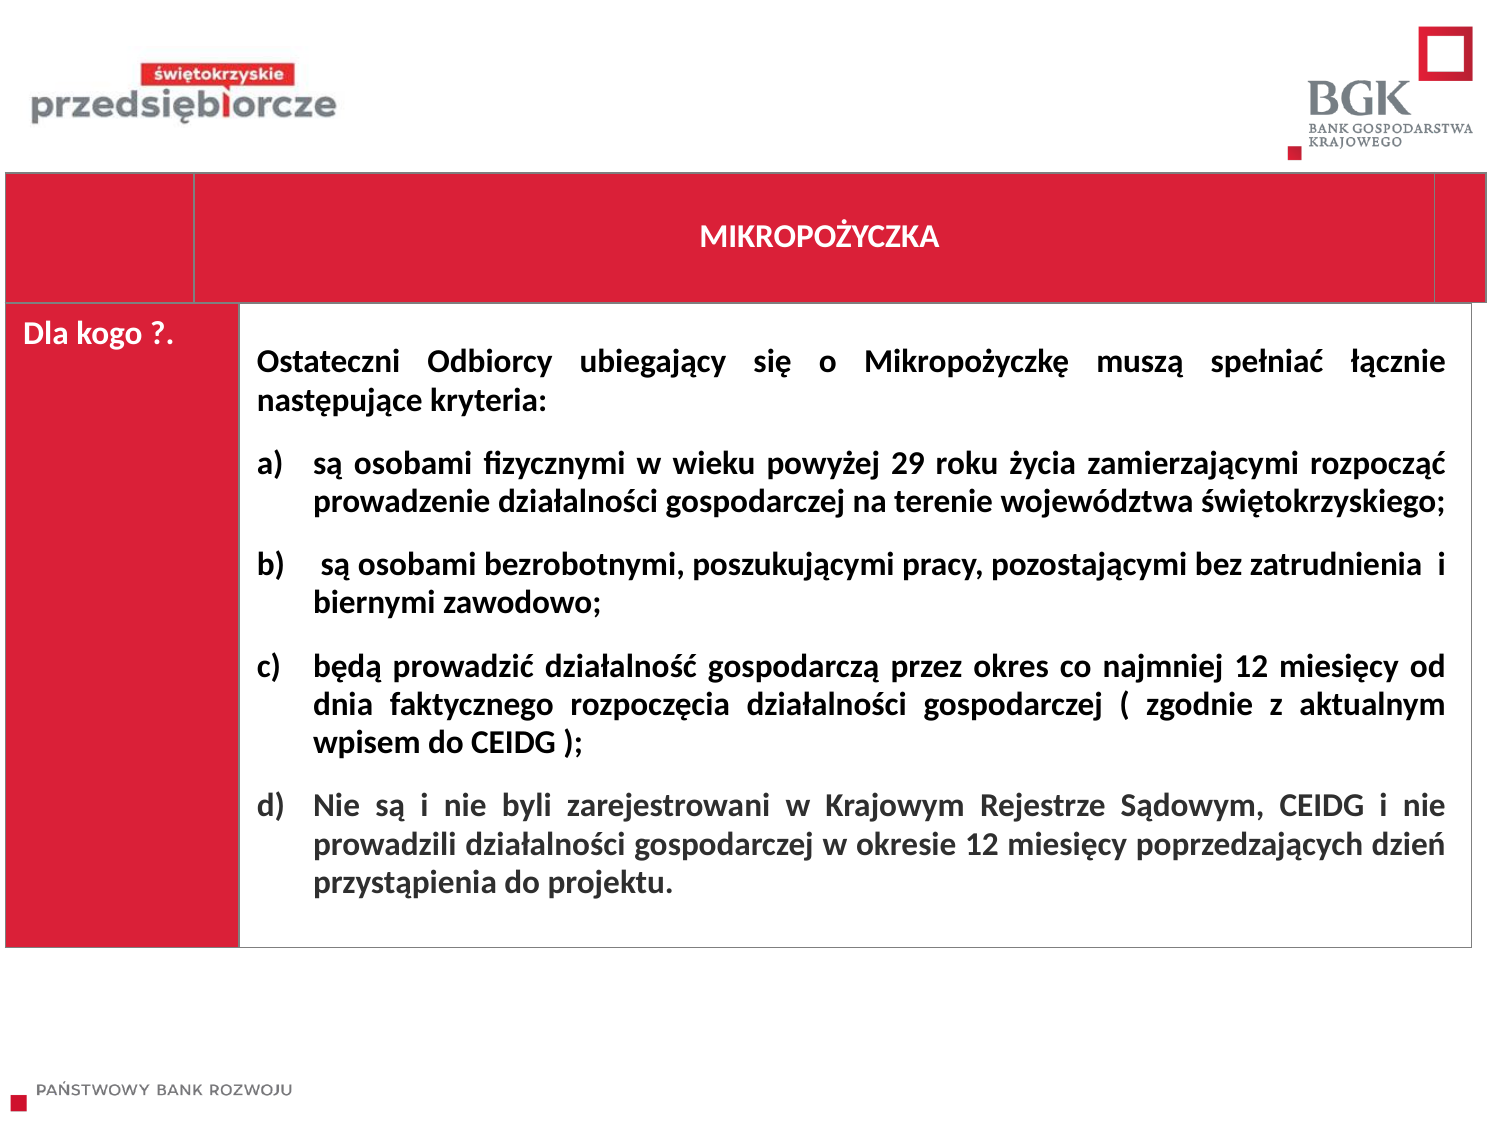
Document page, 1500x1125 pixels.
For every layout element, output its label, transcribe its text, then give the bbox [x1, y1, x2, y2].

table_header Dla kogo ?. [6, 304, 238, 947]
table_header [1435, 174, 1485, 302]
table_header MIKROPOŻYCZKA [195, 174, 1434, 302]
table_header [6, 174, 193, 302]
picture [0, 1068, 307, 1125]
picture [1274, 13, 1486, 172]
table_header Ostateczni Odbiorcy ubiegający się o Mikropożyczkę muszą spełniać łącznie następujące kryteria: są osobami fizycznymi w wieku powyżej 29 roku życia zamierzającymi rozpocząć prowadzenie działalności gospodarczej na terenie województwa świętokrzyskiego; są osobami bezrobotnymi, poszukującymi pracy, pozostającymi bez zatrudnienia i biernymi zawodowo; będą prowadzić działalność gospodarczą przez okres co najmniej 12 miesięcy od dnia faktycznego rozpoczęcia działalności gospodarczej ( zgodnie z aktualnym wpisem do CEIDG ); Nie są i nie byli zarejestrowani w Krajowym Rejestrze Sądowym, CEIDG i nie prowadzili działalności gospodarczej w okresie 12 miesięcy poprzedzających dzień przystąpienia do projektu. [240, 304, 1471, 947]
picture [19, 45, 359, 139]
